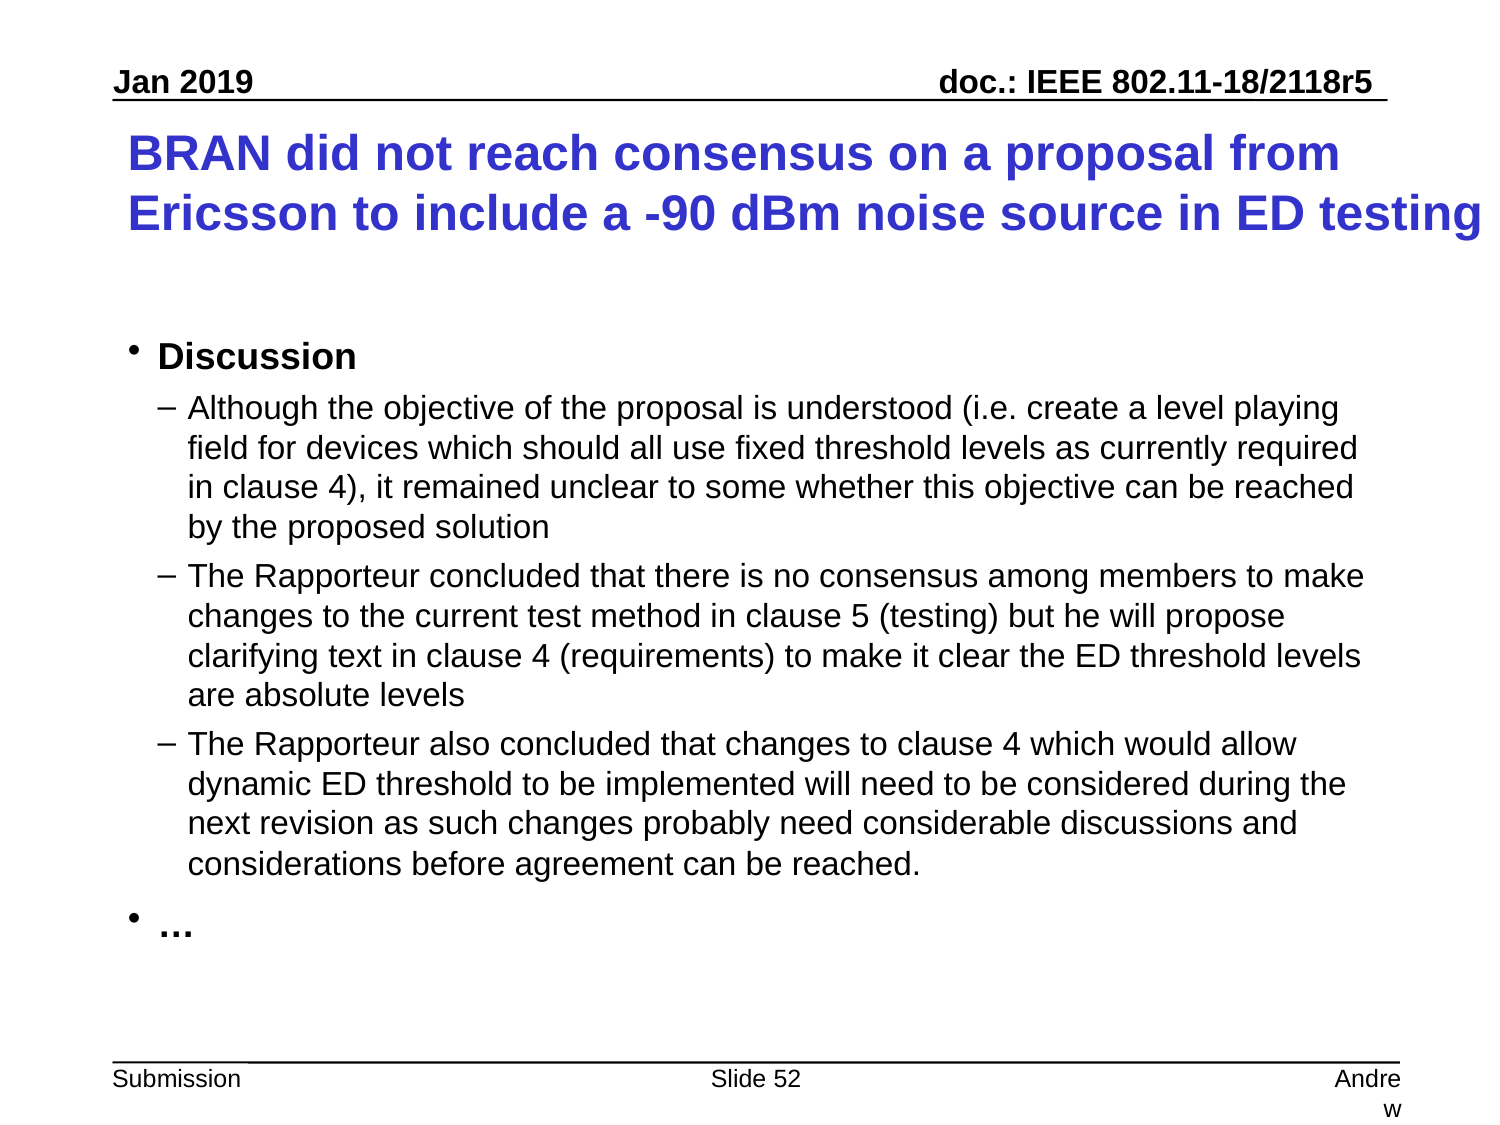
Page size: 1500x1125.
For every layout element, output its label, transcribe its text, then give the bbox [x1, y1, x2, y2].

footer Andrew Myles, Cisco [1320, 1061, 1402, 1093]
slide_number Slide 52 [709, 1061, 803, 1093]
list Discussion Although the objective of the proposal is understood (i.e. create a level playing field for devices which should all use fixed threshold levels as currently required in clause 4), it remained unclear to some whether this objective can be reached by the proposed solution The Rapporteur concluded that there is no consensus among members to make changes to the current test method in clause 5 (testing) but he will propose clarifying text in clause 4 (requirements) to make it clear the ED threshold levels are absolute levels The Rapporteur also concluded that changes to clause 4 which would allow dynamic ED threshold to be implemented will need to be considered during the next revision as such changes probably need considerable discussions and considerations before agreement can be reached. … [112, 324, 1388, 1000]
title BRAN did not reach consensus on a proposal from Ericsson to include a -90 dBm noise source in ED testing [112, 112, 1500, 288]
